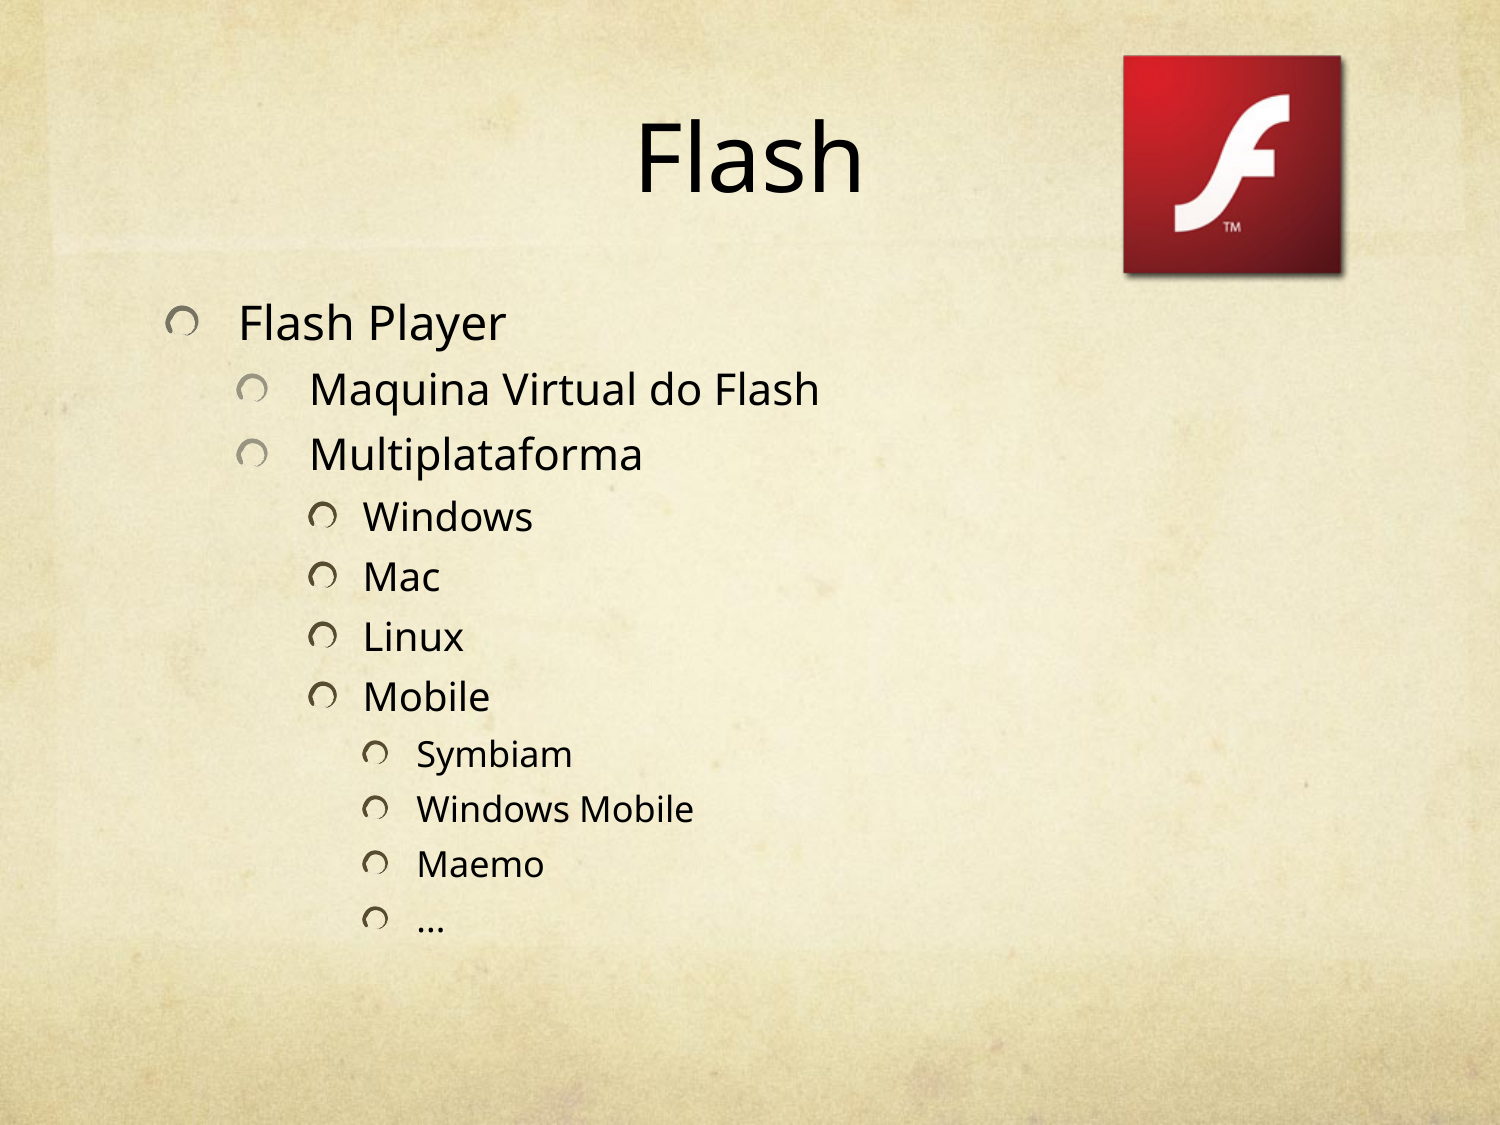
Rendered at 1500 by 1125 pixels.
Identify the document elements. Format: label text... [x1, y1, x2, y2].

list Flash Player Maquina Virtual do Flash Multiplataforma Windows Mac Linux Mobile Symbiam Windows Mobile Maemo ... [150, 284, 1350, 950]
title Flash [150, 82, 1101, 225]
picture [0, 0, 1500, 1125]
